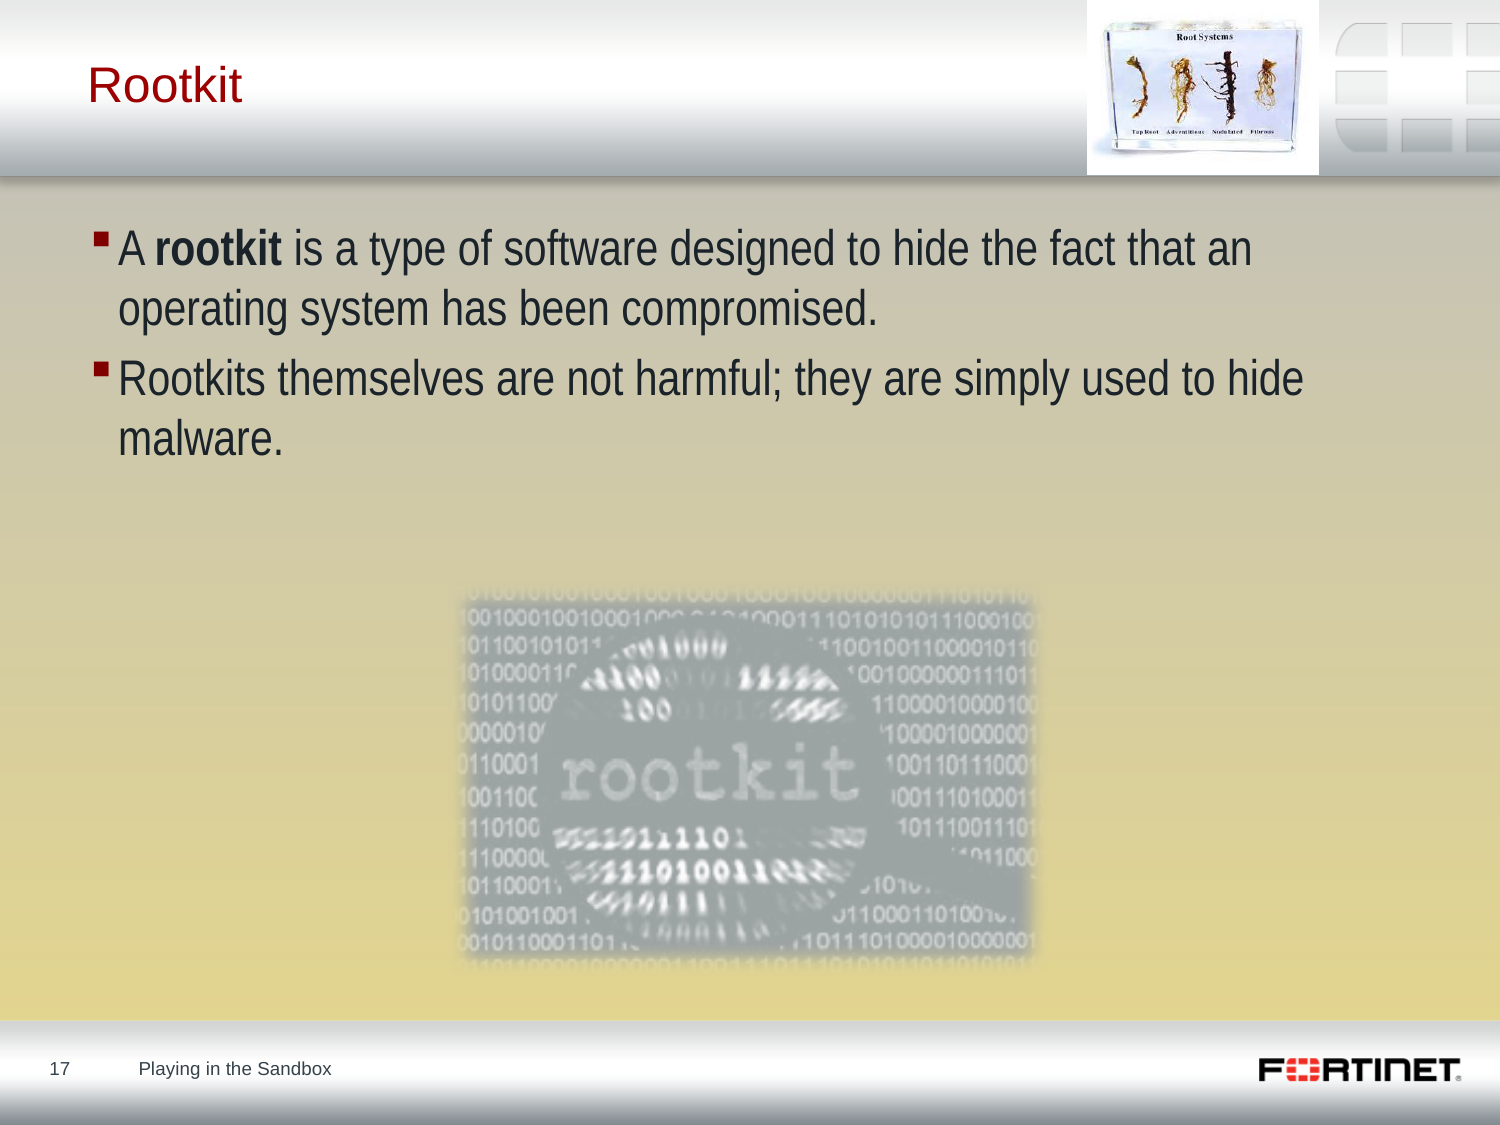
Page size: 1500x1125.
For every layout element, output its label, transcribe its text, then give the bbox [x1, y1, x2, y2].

title Rootkit [72, 45, 1082, 138]
picture [0, 0, 1500, 1125]
list A rootkit is a type of software designed to hide the fact that an operating system has been compromised. Rootkits themselves are not harmful; they are simply used to hide malware. [75, 208, 1425, 976]
